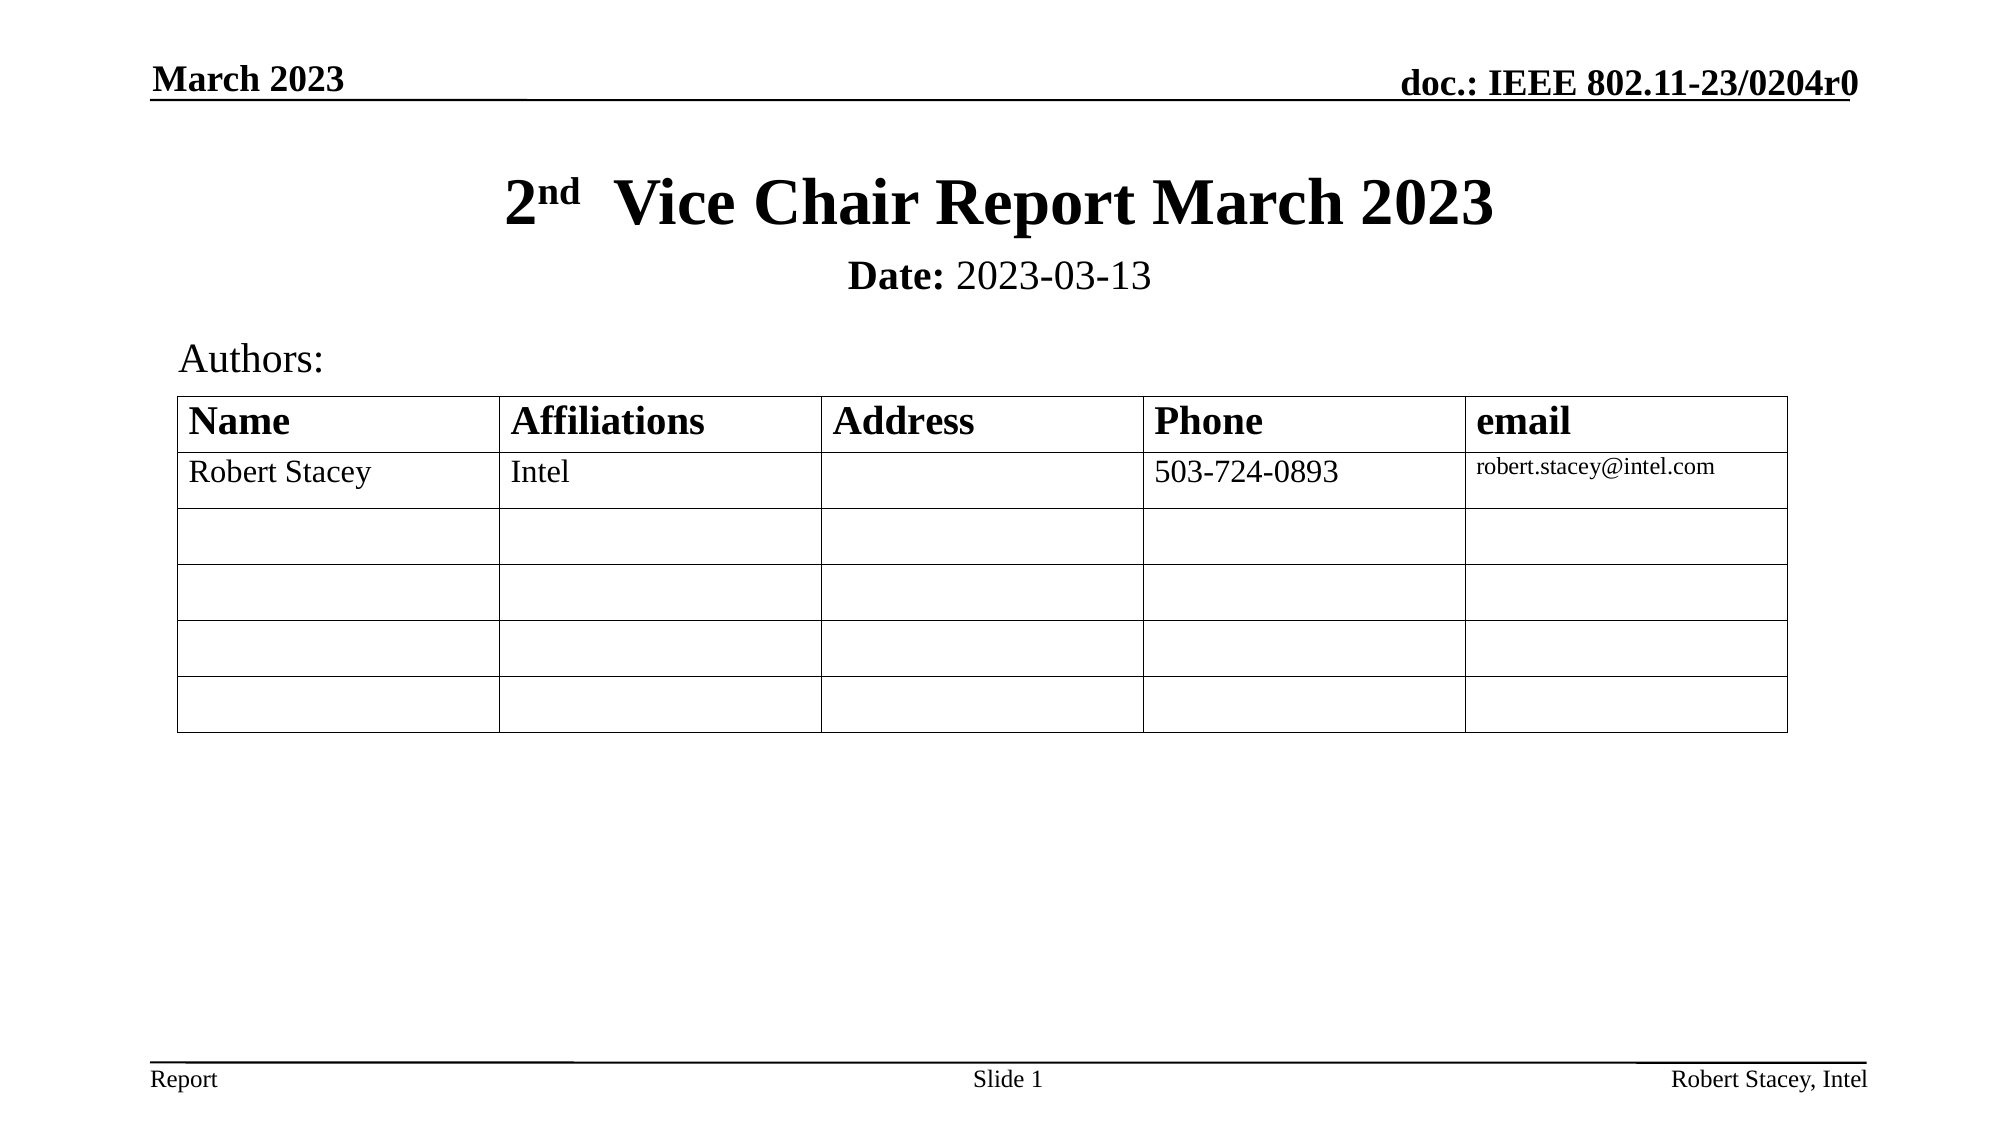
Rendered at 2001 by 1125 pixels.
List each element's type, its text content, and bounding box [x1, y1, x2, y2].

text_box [162, 395, 1838, 804]
subtitle Date: 2023-03-13 [299, 239, 1701, 319]
title 2nd Vice Chair Report March 2023 [149, 76, 1851, 319]
footer Robert Stacey, Intel [1171, 1061, 1869, 1093]
text_box Authors: [162, 323, 401, 387]
slide_number Slide 1 [950, 1061, 1067, 1123]
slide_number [152, 54, 563, 100]
